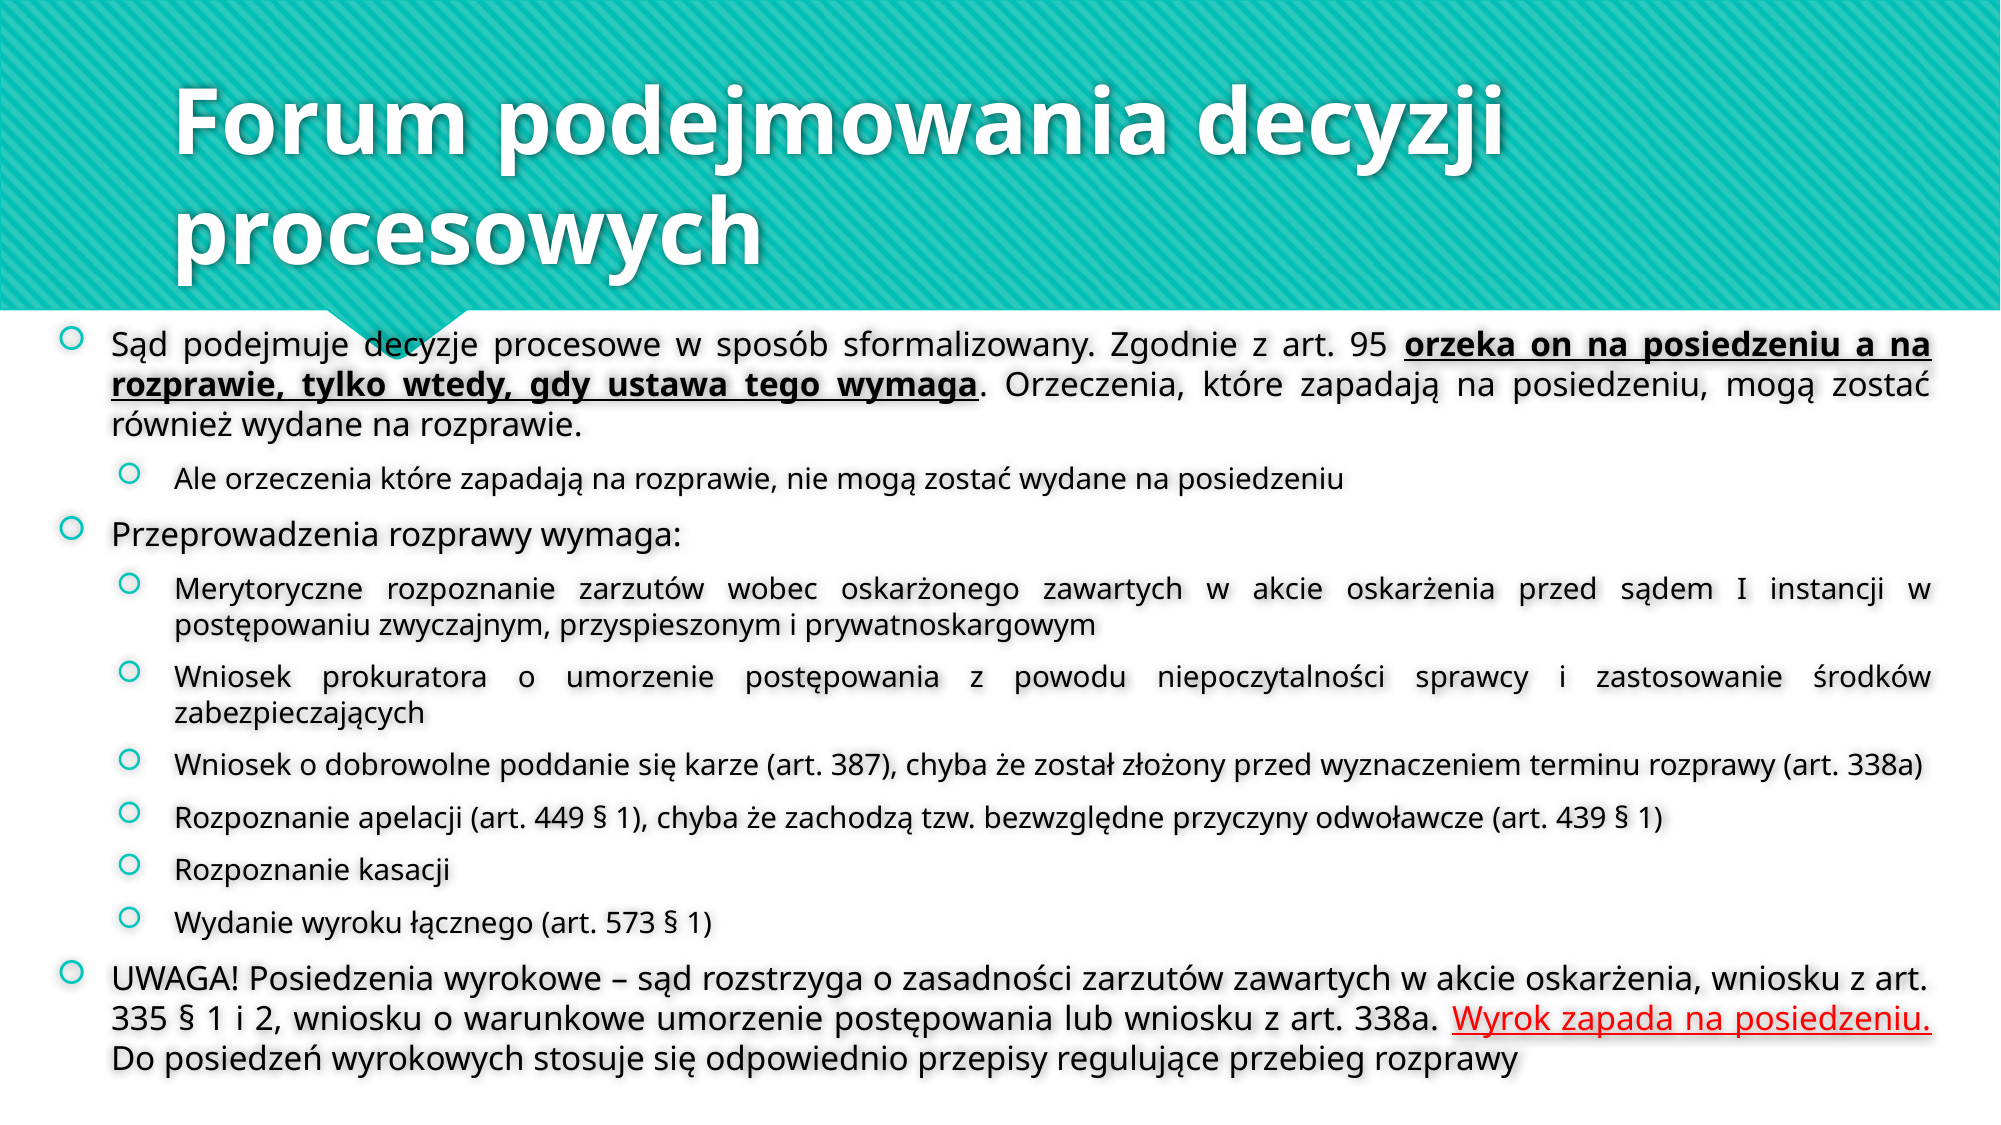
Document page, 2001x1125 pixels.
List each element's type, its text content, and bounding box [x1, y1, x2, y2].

title Forum podejmowania decyzji procesowych [156, 44, 1925, 291]
list Sąd podejmuje decyzje procesowe w sposób sformalizowany. Zgodnie z art. 95 orzeka on na posiedzeniu a na rozprawie, tylko wtedy, gdy ustawa tego wymaga. Orzeczenia, które zapadają na posiedzeniu, mogą zostać również wydane na rozprawie. Ale orzeczenia które zapadają na rozprawie, nie mogą zostać wydane na posiedzeniu Przeprowadzenia rozprawy wymaga: Merytoryczne rozpoznanie zarzutów wobec oskarżonego zawartych w akcie oskarżenia przed sądem I instancji w postępowaniu zwyczajnym, przyspieszonym i prywatnoskargowym Wniosek prokuratora o umorzenie postępowania z powodu niepoczytalności sprawcy i zastosowanie środków zabezpieczających Wniosek o dobrowolne poddanie się karze (art. 387), chyba że został złożony przed wyznaczeniem terminu rozprawy (art. 338a) Rozpoznanie apelacji (art. 449 § 1), chyba że zachodzą tzw. bezwzględne przyczyny odwoławcze (art. 439 § 1) Rozpoznanie kasacji Wydanie wyroku łącznego (art. 573 § 1) UWAGA! Posiedzenia wyrokowe – sąd rozstrzyga o zasadności zarzutów zawartych w akcie oskarżenia, wniosku z art. 335 § 1 i 2, wniosku o warunkowe umorzenie postępowania lub wniosku z art. 338a. Wyrok zapada na posiedzeniu. Do posiedzeń wyrokowych stosuje się odpowiednio przepisy regulujące przebieg rozprawy [41, 303, 1947, 1097]
